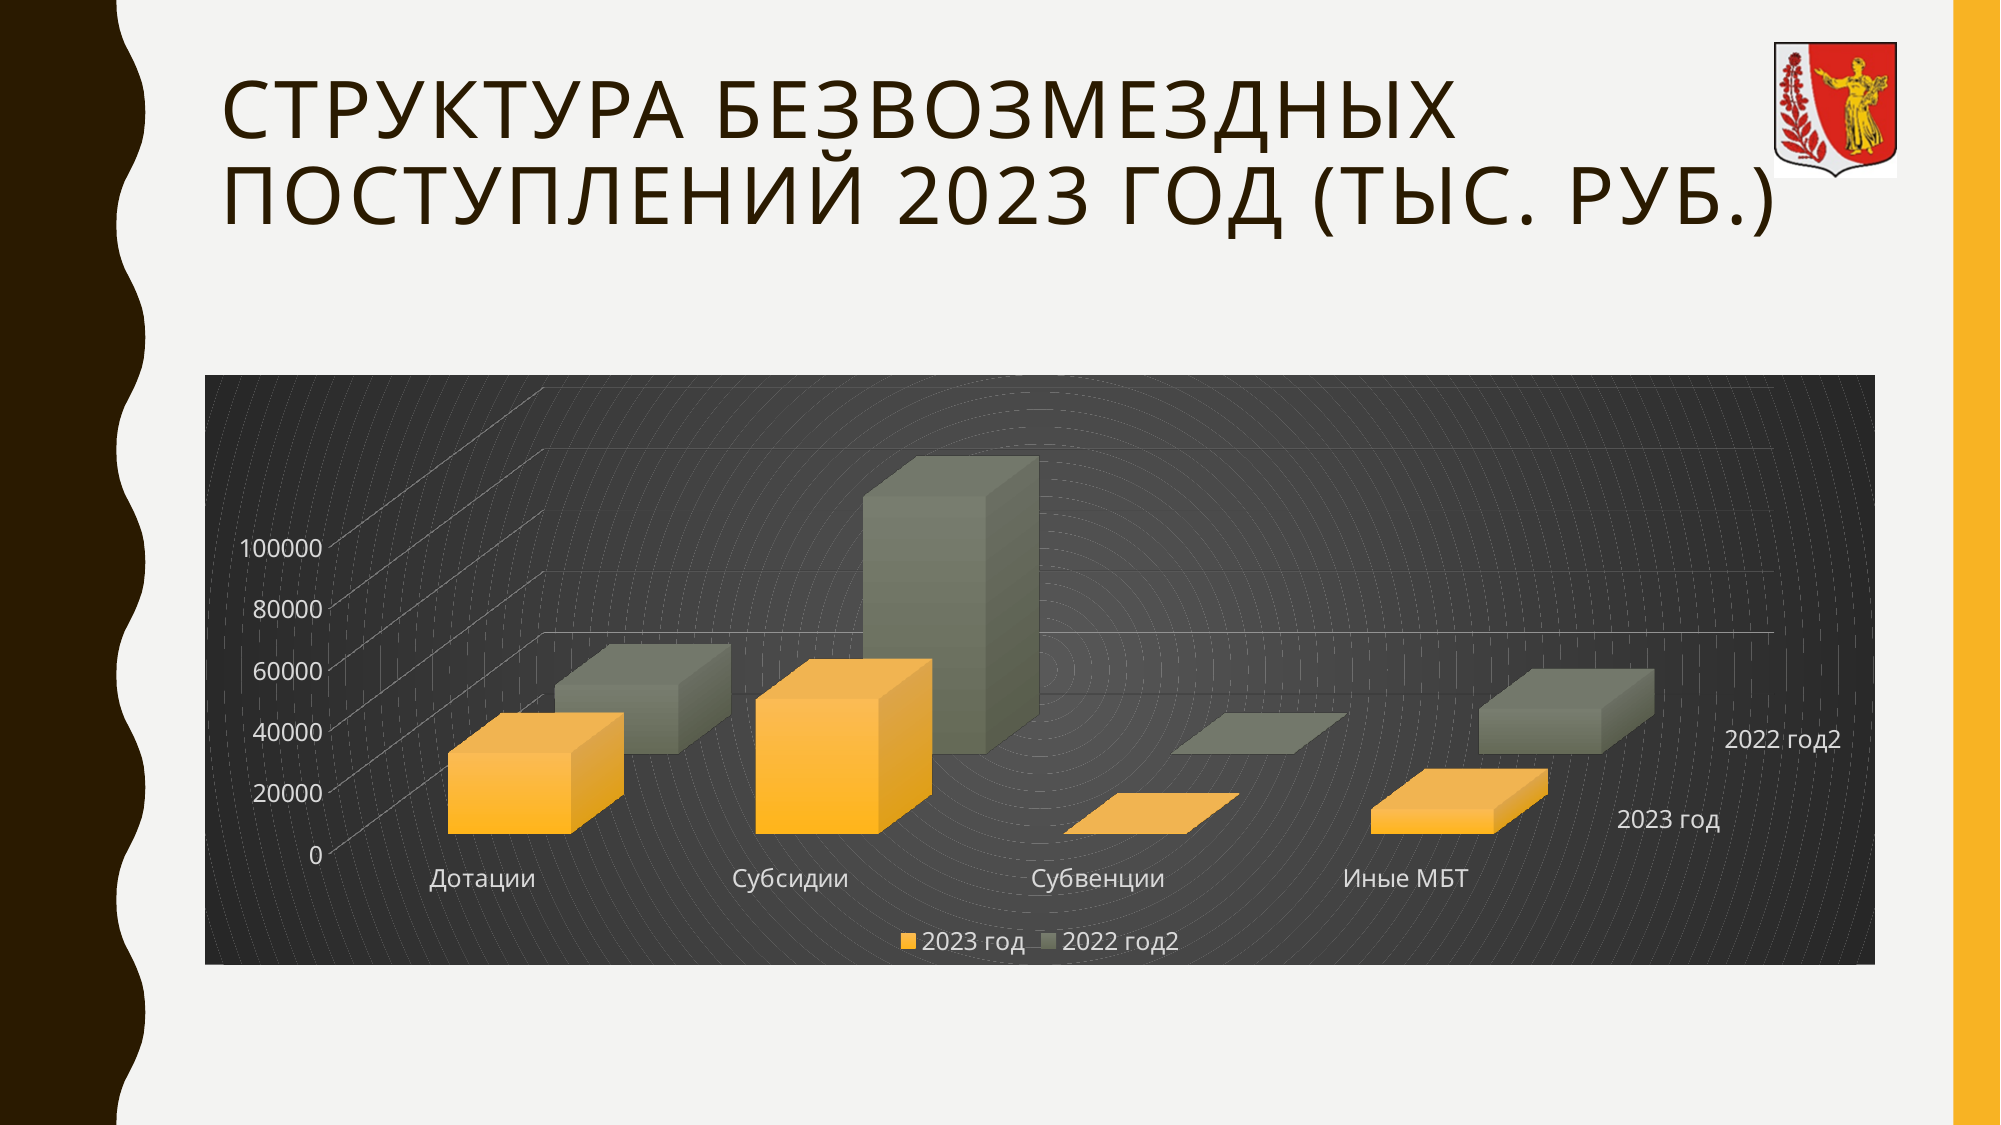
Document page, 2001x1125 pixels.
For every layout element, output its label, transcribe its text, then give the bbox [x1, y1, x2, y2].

title СТРУКТУРА БЕЗВОЗМЕЗДНЫХ ПОСТУПЛЕНИЙ 2023 год (ТЫС. РУБ.) [205, 62, 1875, 308]
chart [205, 374, 1875, 965]
picture [1774, 42, 1897, 178]
